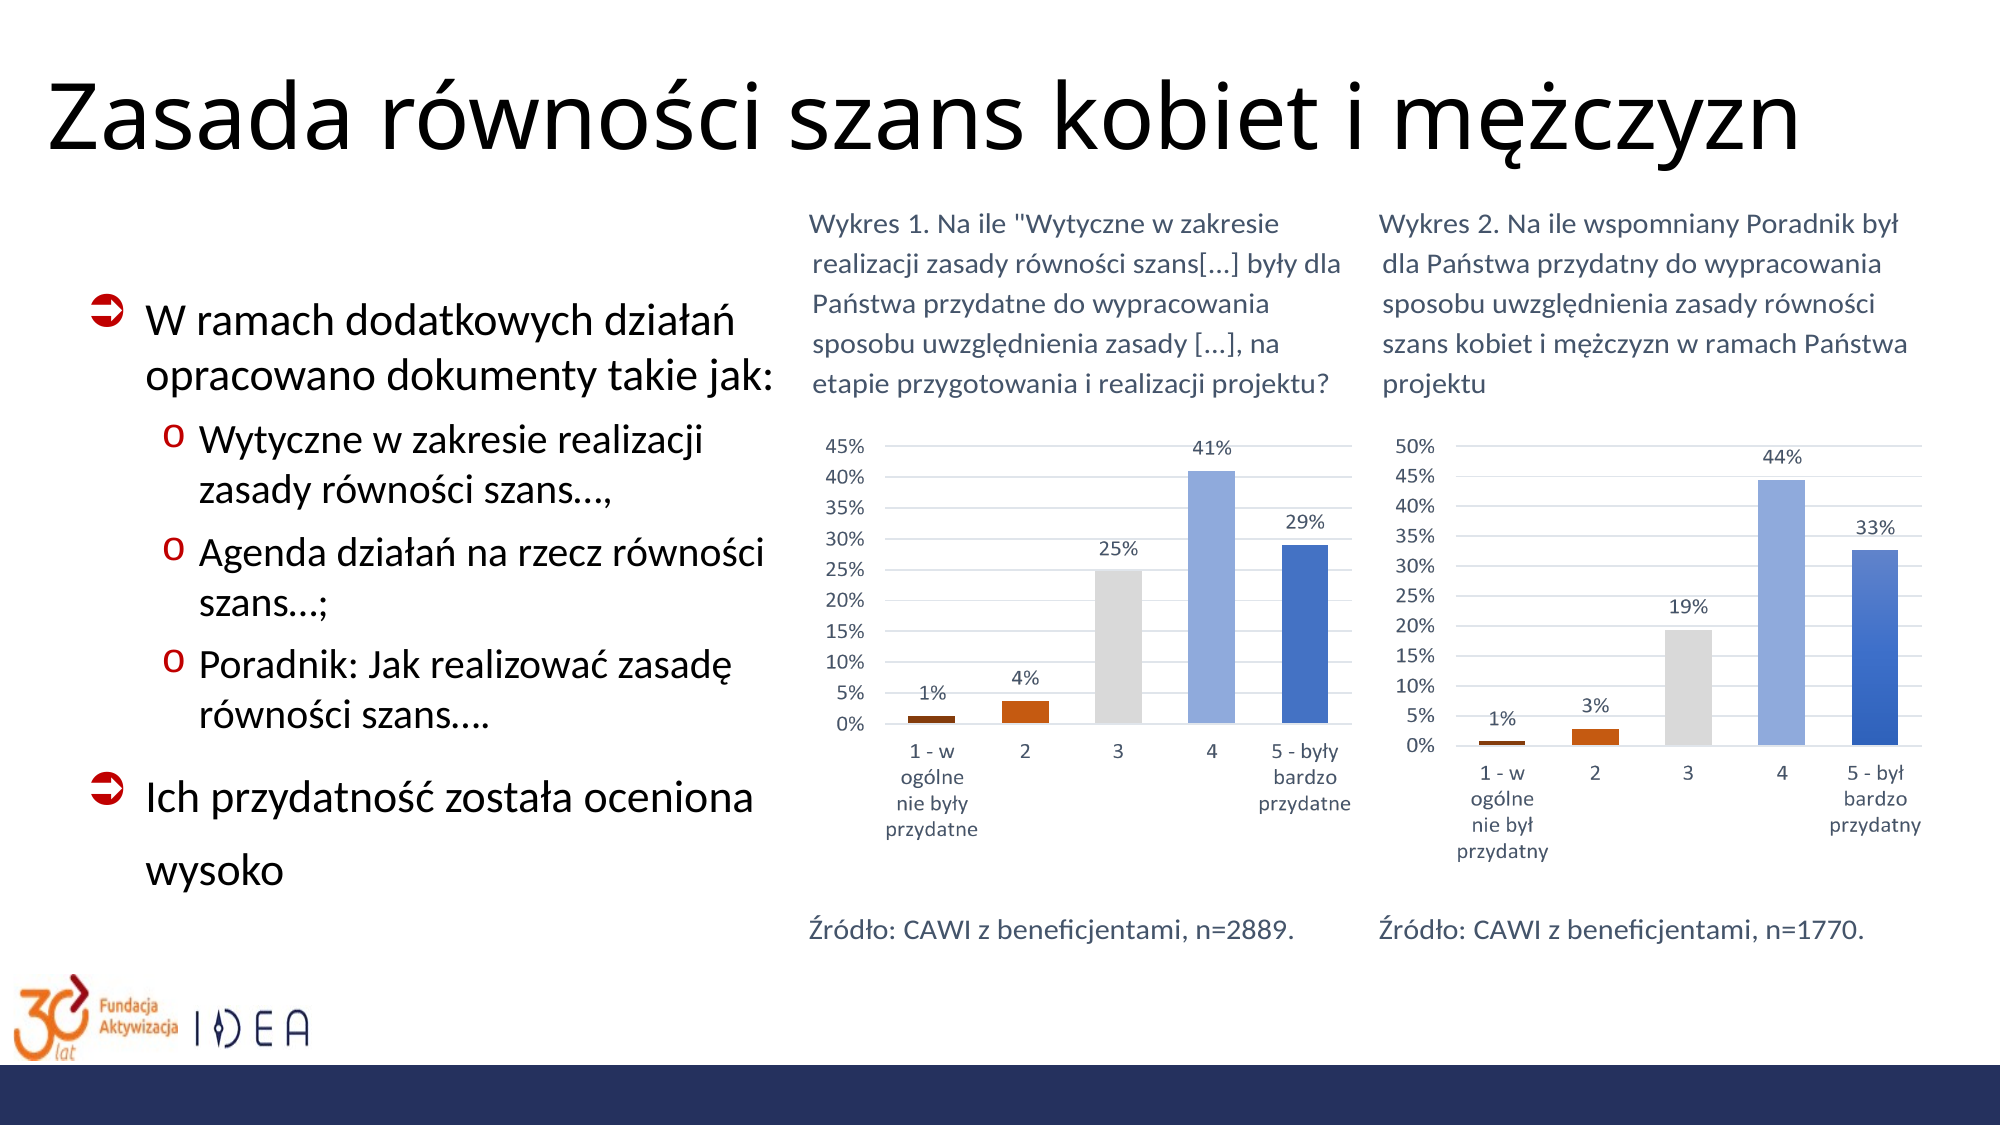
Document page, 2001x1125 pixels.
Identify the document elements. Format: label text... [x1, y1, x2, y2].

list W ramach dodatkowych działań opracowano dokumenty takie jak: Wytyczne w zakresie realizacji zasady równości szans…, Agenda działań na rzecz równości szans…; Poradnik: Jak realizować zasadę równości szans…. Ich przydatność została oceniona wysoko [71, 221, 795, 1037]
title Zasada równości szans kobiet i mężczyzn [32, 11, 1950, 229]
picture [193, 1037, 312, 1050]
picture [13, 974, 178, 1061]
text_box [795, 192, 1950, 1037]
